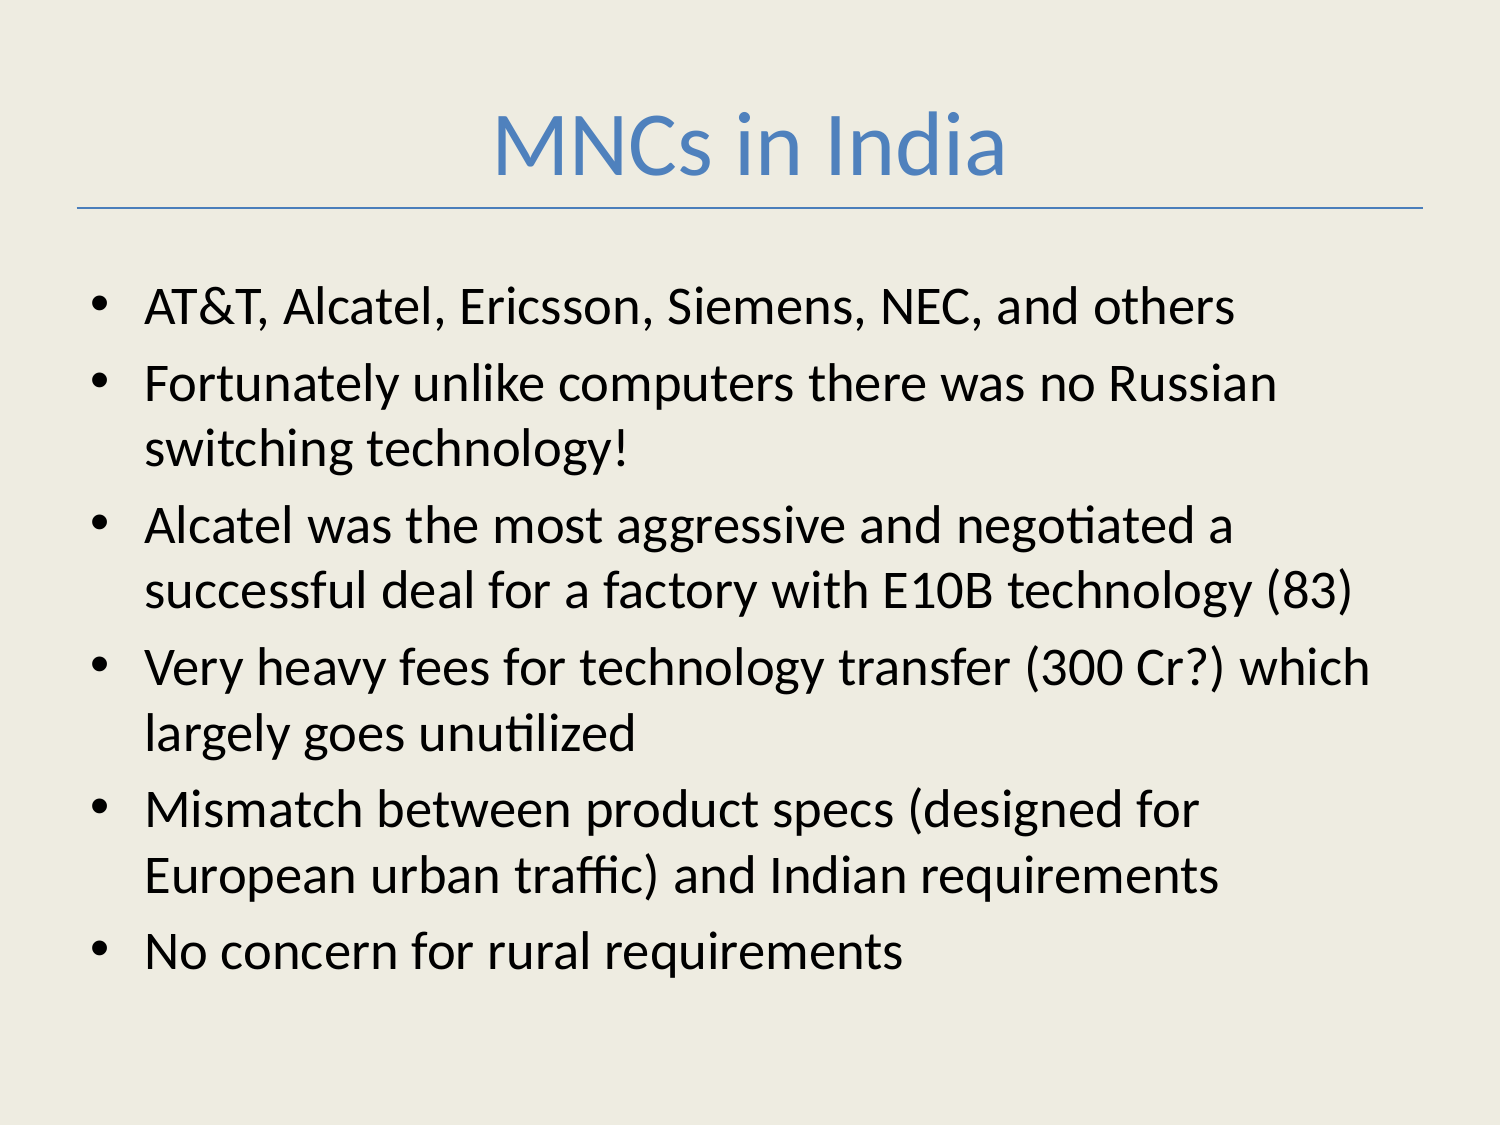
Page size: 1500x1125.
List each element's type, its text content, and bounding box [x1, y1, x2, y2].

title MNCs in India [75, 45, 1425, 233]
list AT&T, Alcatel, Ericsson, Siemens, NEC, and others Fortunately unlike computers there was no Russian switching technology! Alcatel was the most aggressive and negotiated a successful deal for a factory with E10B technology (83) Very heavy fees for technology transfer (300 Cr?) which largely goes unutilized Mismatch between product specs (designed for European urban traffic) and Indian requirements No concern for rural requirements [75, 262, 1425, 1005]
